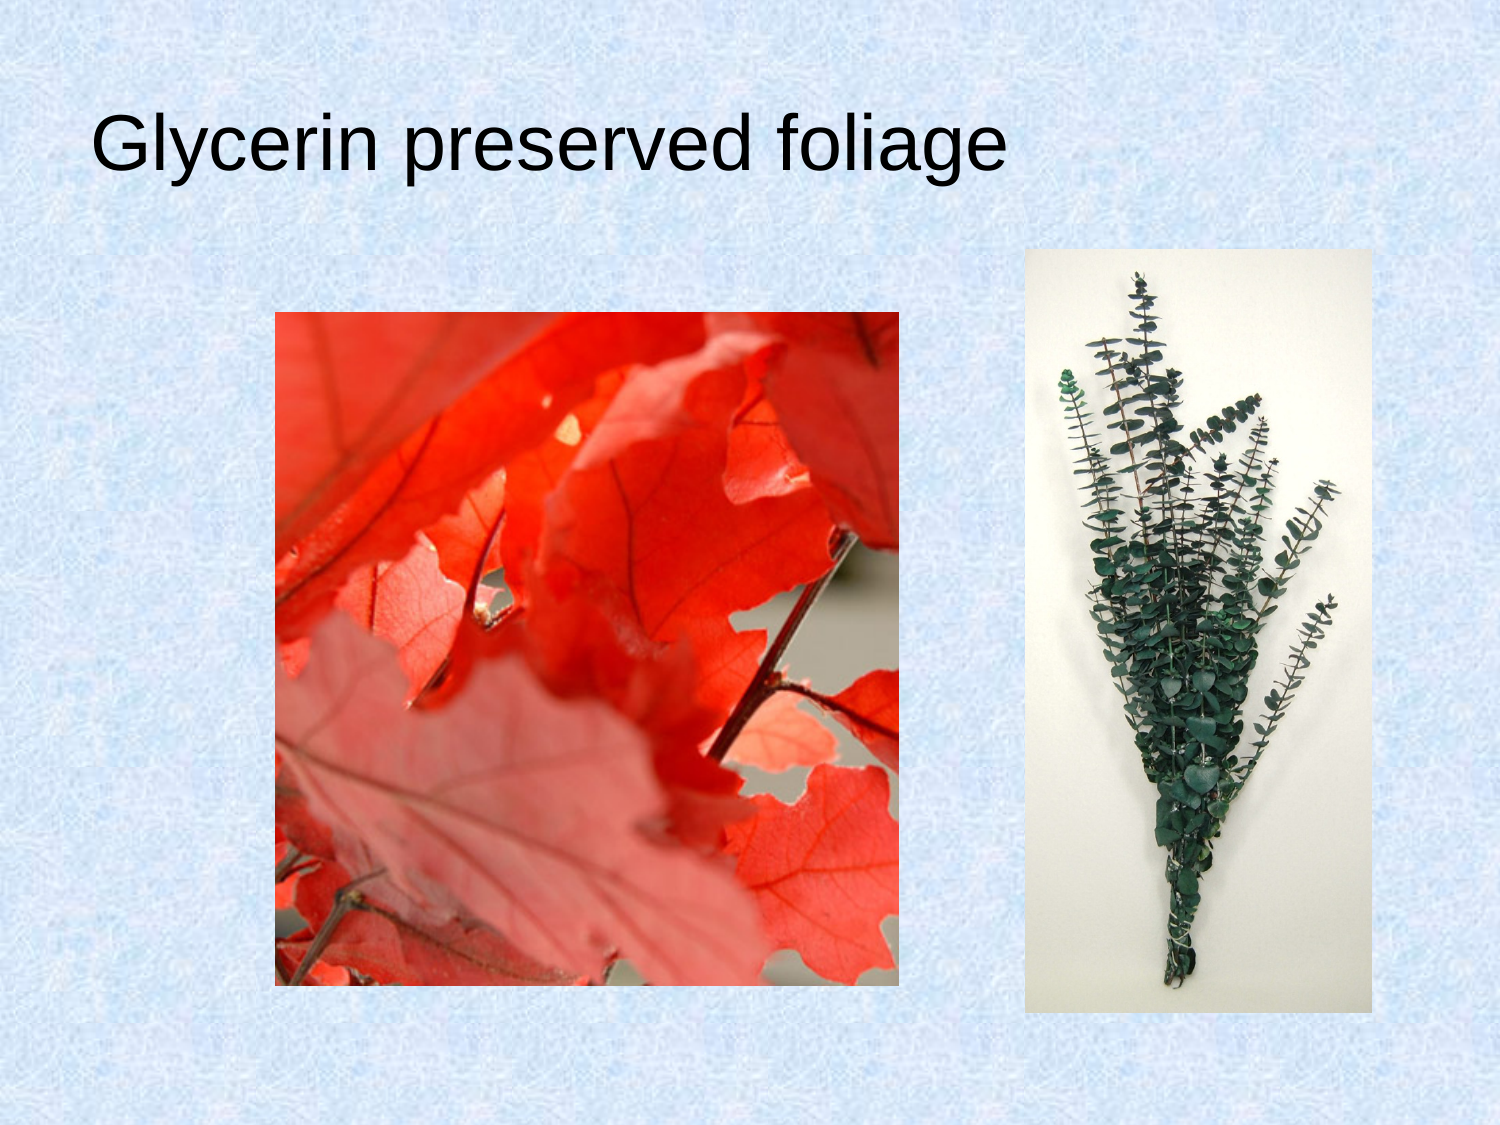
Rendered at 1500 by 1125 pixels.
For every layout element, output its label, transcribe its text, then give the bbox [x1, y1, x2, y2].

picture [0, 0, 1500, 1125]
title Glycerin preserved foliage [75, 45, 1425, 233]
